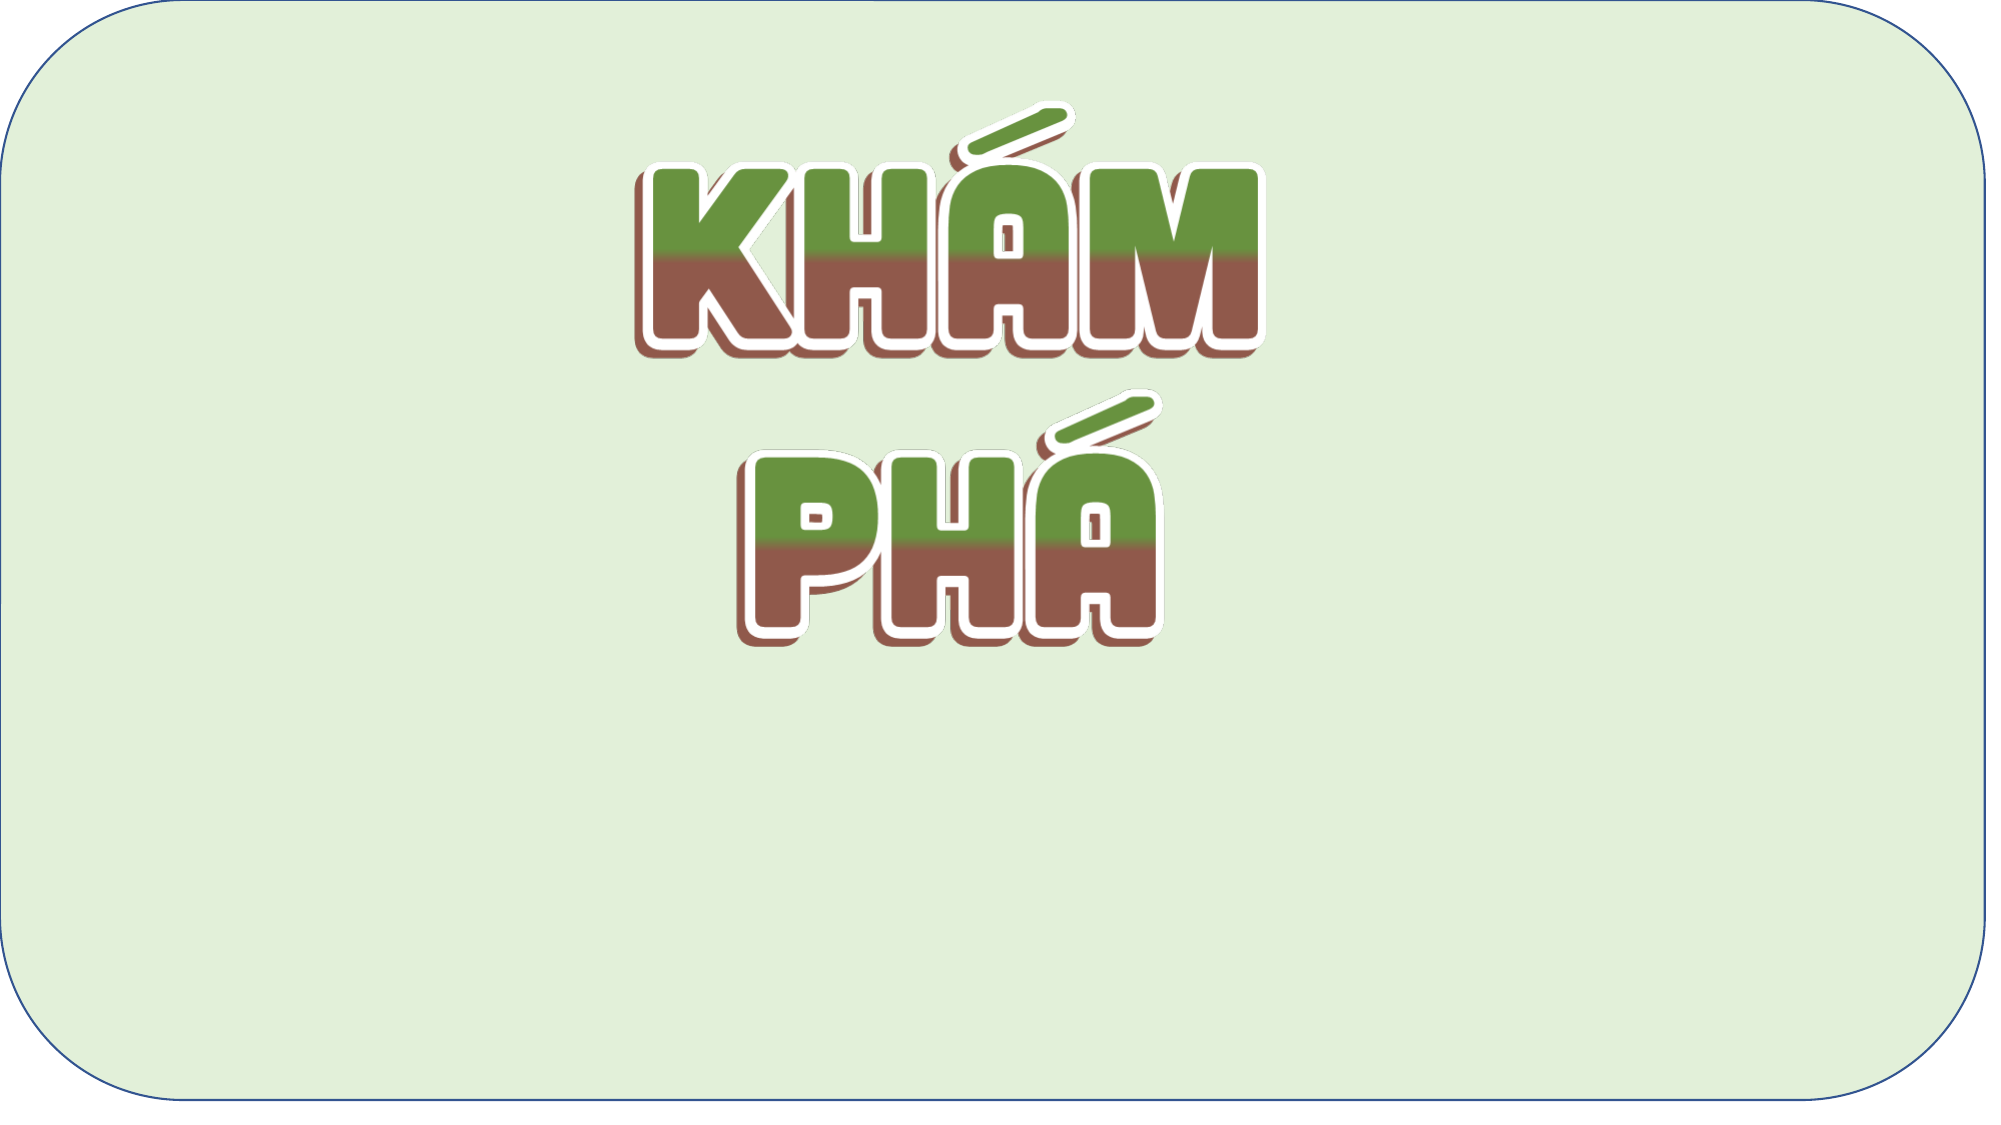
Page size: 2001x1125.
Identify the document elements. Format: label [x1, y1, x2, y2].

text_box [0, 0, 1986, 1102]
list [553, 92, 1355, 690]
